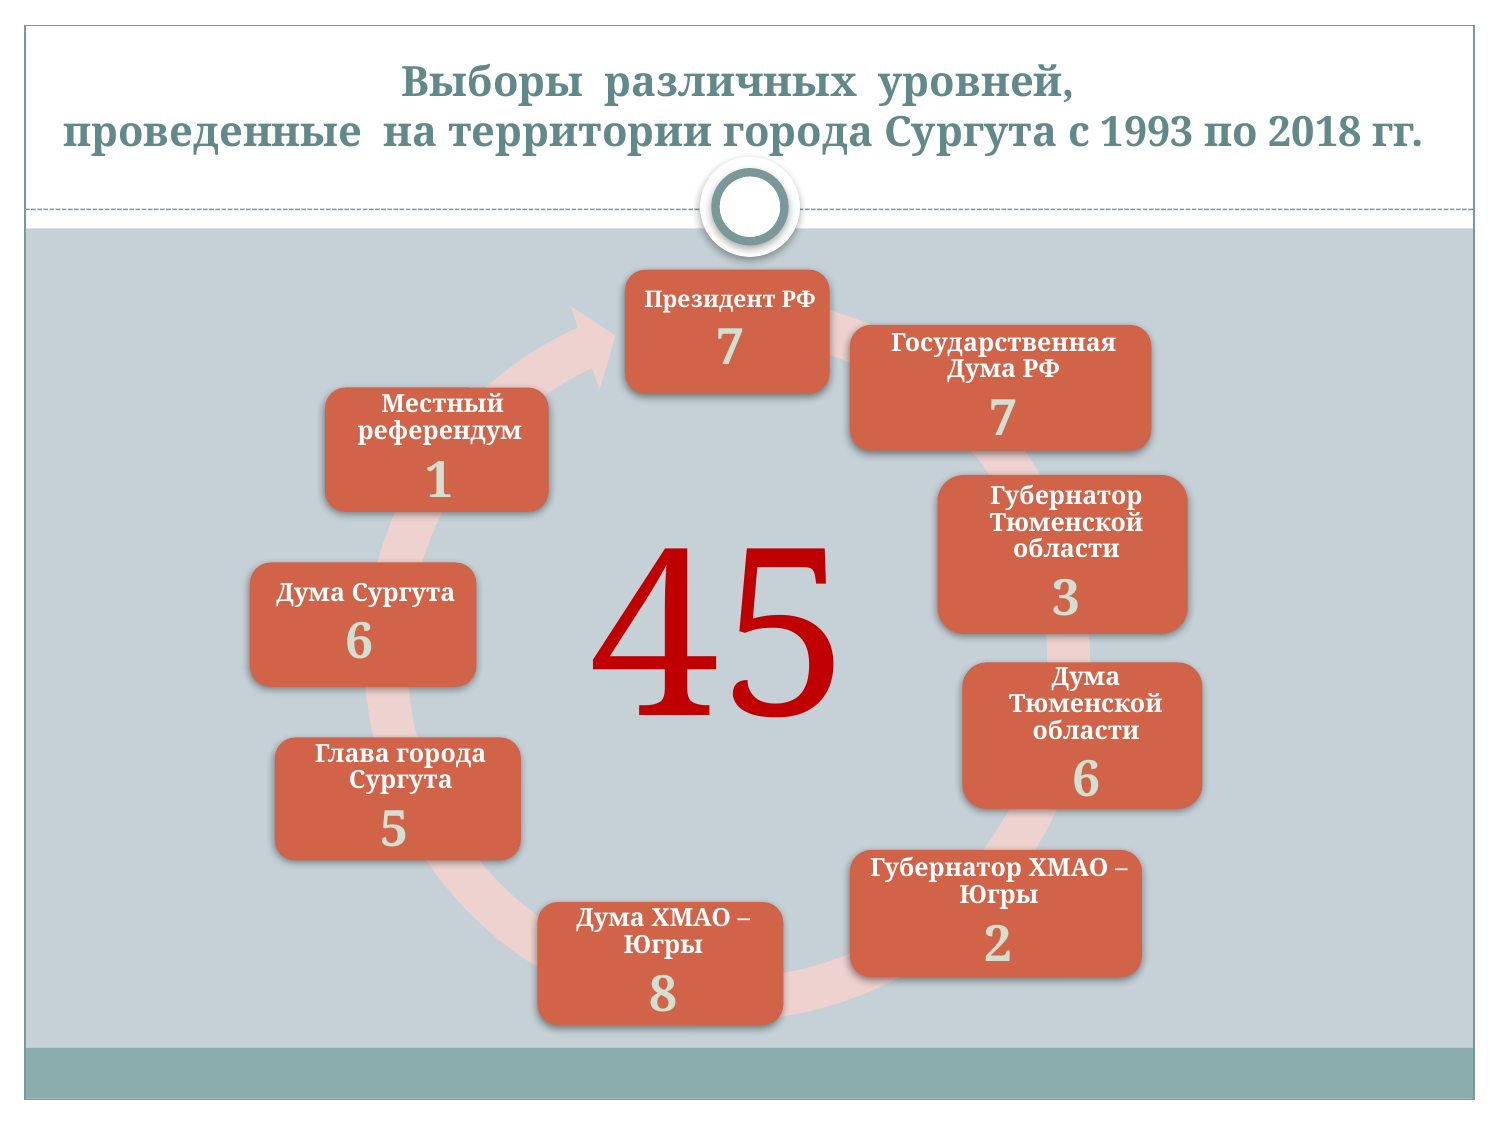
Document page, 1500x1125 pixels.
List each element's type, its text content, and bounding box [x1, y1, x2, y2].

title Выборы различных уровней, проведенные на территории города Сургута с 1993 по 2018 гг. [24, 24, 1463, 163]
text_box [87, 287, 1401, 1026]
